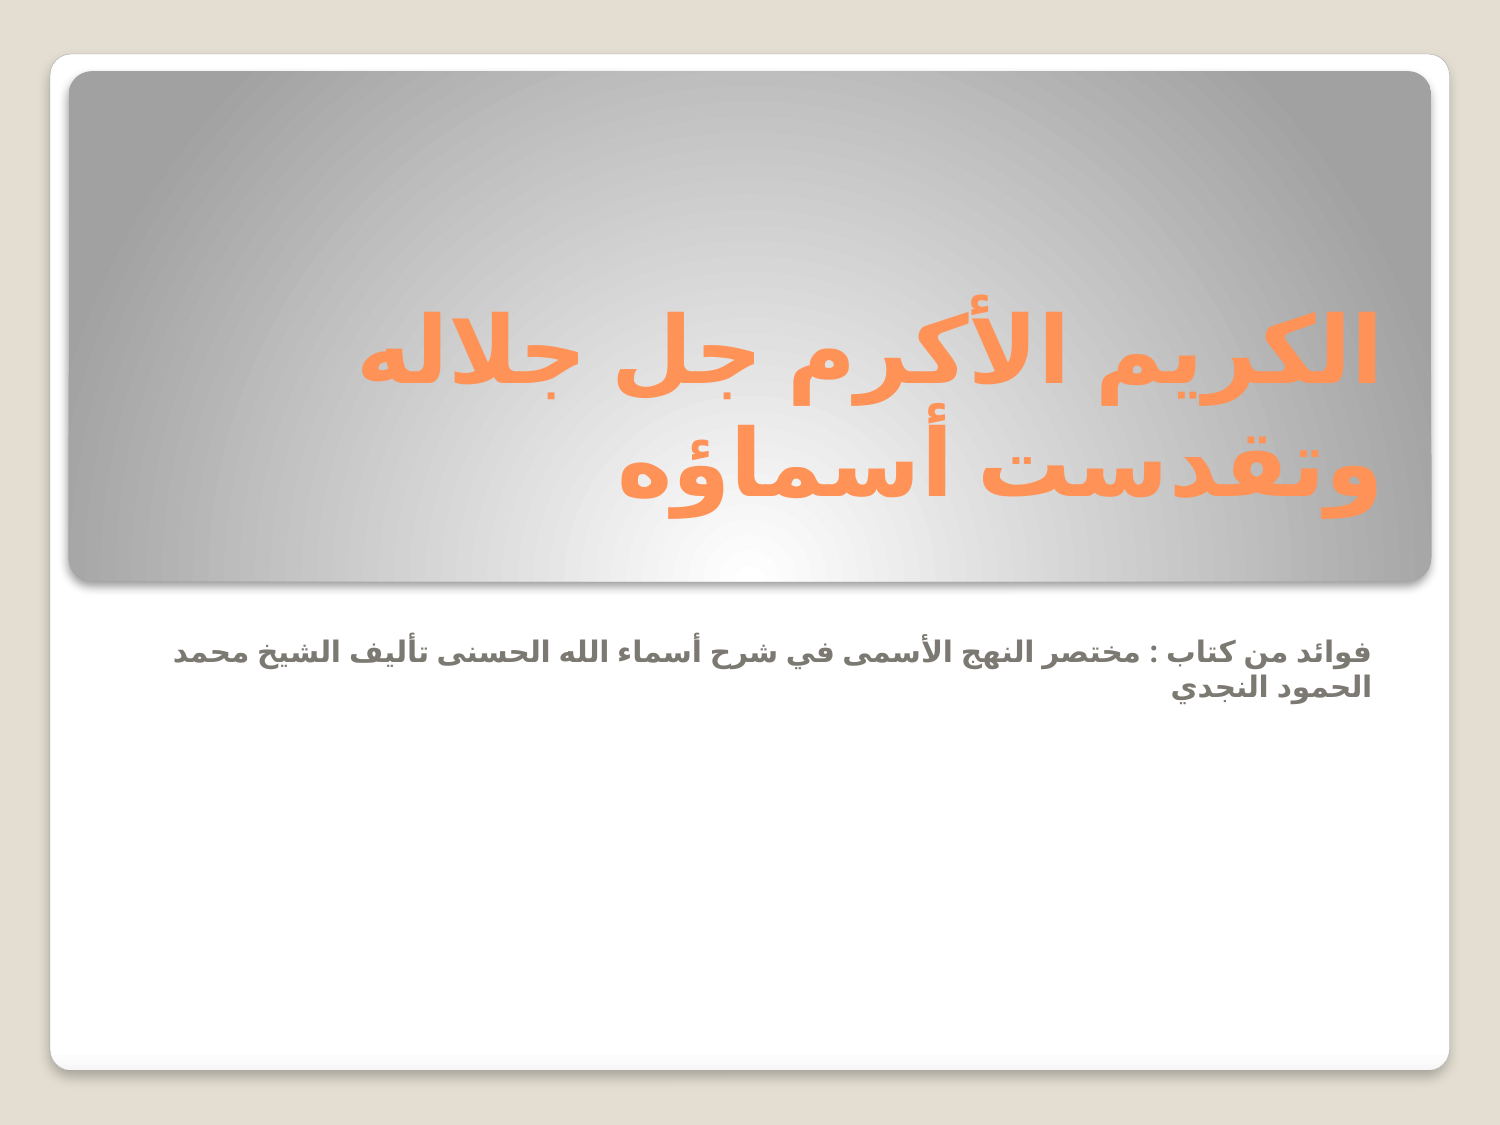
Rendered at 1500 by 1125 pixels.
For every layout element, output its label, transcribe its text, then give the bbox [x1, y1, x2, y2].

title الكريم الأكرم جل جلاله وتقدست أسماؤه [117, 222, 1393, 523]
subtitle فوائد من كتاب : مختصر النهج الأسمى في شرح أسماء الله الحسنى تأليف الشيخ محمد الحمود النجدي [117, 632, 1393, 783]
